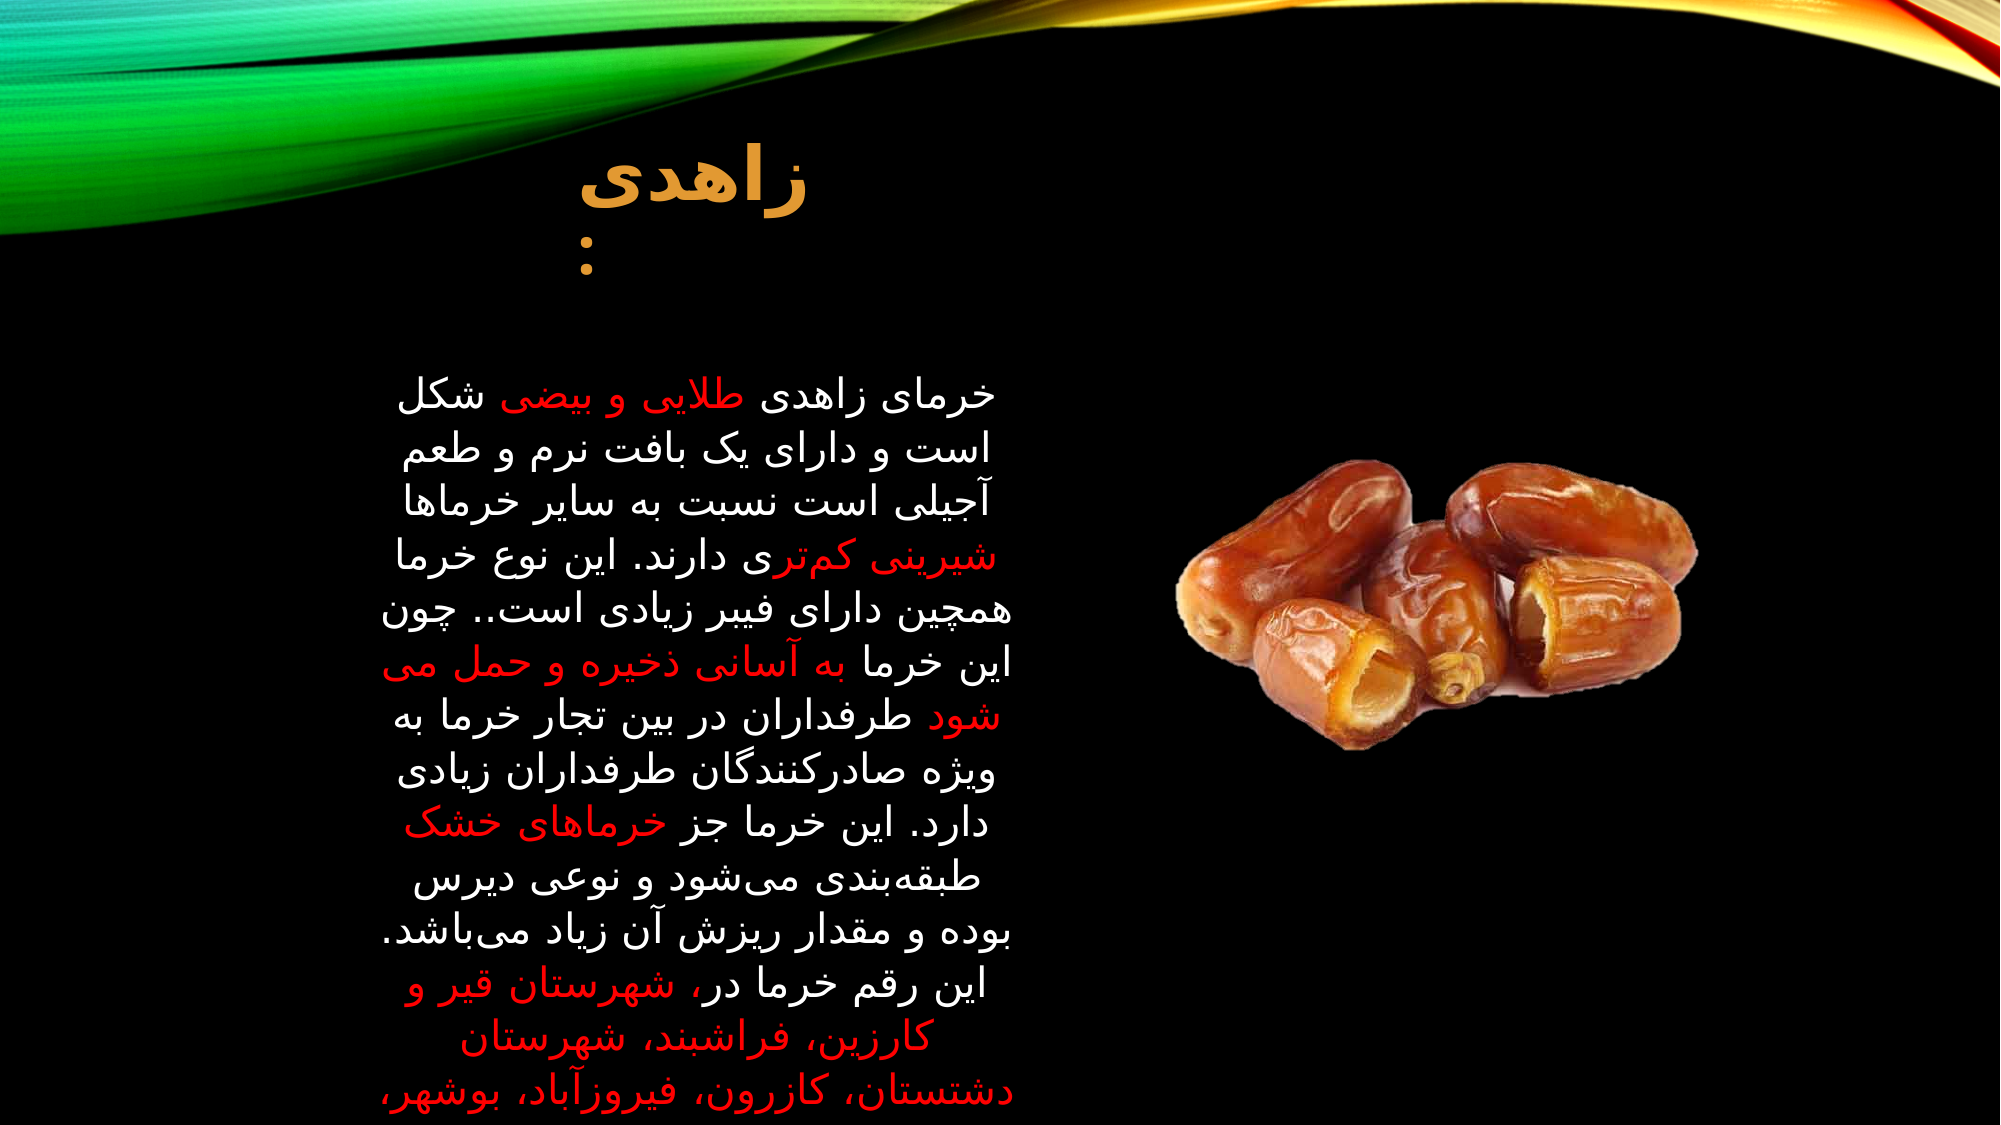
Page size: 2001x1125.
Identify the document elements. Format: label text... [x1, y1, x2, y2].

title زاهدی: [562, 147, 832, 297]
picture [0, 0, 2000, 237]
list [1153, 326, 1720, 894]
list خرمای زاهدی طلایی و بیضی شکل است و دارای یک بافت نرم و طعم آجیلی است نسبت به سایر خرماها شیرینی کم‌تری دارند. این نوع خرما همچین دارای فیبر زیادی است.. چون این خرما به آسانی ذخیره و حمل می شود طرفداران در بین تجار خرما به ویژه صادرکنندگان طرفداران زیادی دارد. این خرما جز خرماهای خشک طبقه‌بندی می‌شود و نوعی دیرس بوده و مقدار ریزش آن زیاد می‌باشد. این رقم خرما در، شهرستان قیر و کارزین، فراشبند، شهرستان دشتستان، کازرون، فیروزآباد، بوشهر، لار، اهواز، خرمشهر و نیز عراق و آمریکا کاشته می‌شود، یکی از بهترین کیفیت تولید در شهرستان دشتستان که بهترین نوع دشتستان در منطقه ای بنام طلحه است . [359, 355, 1035, 864]
